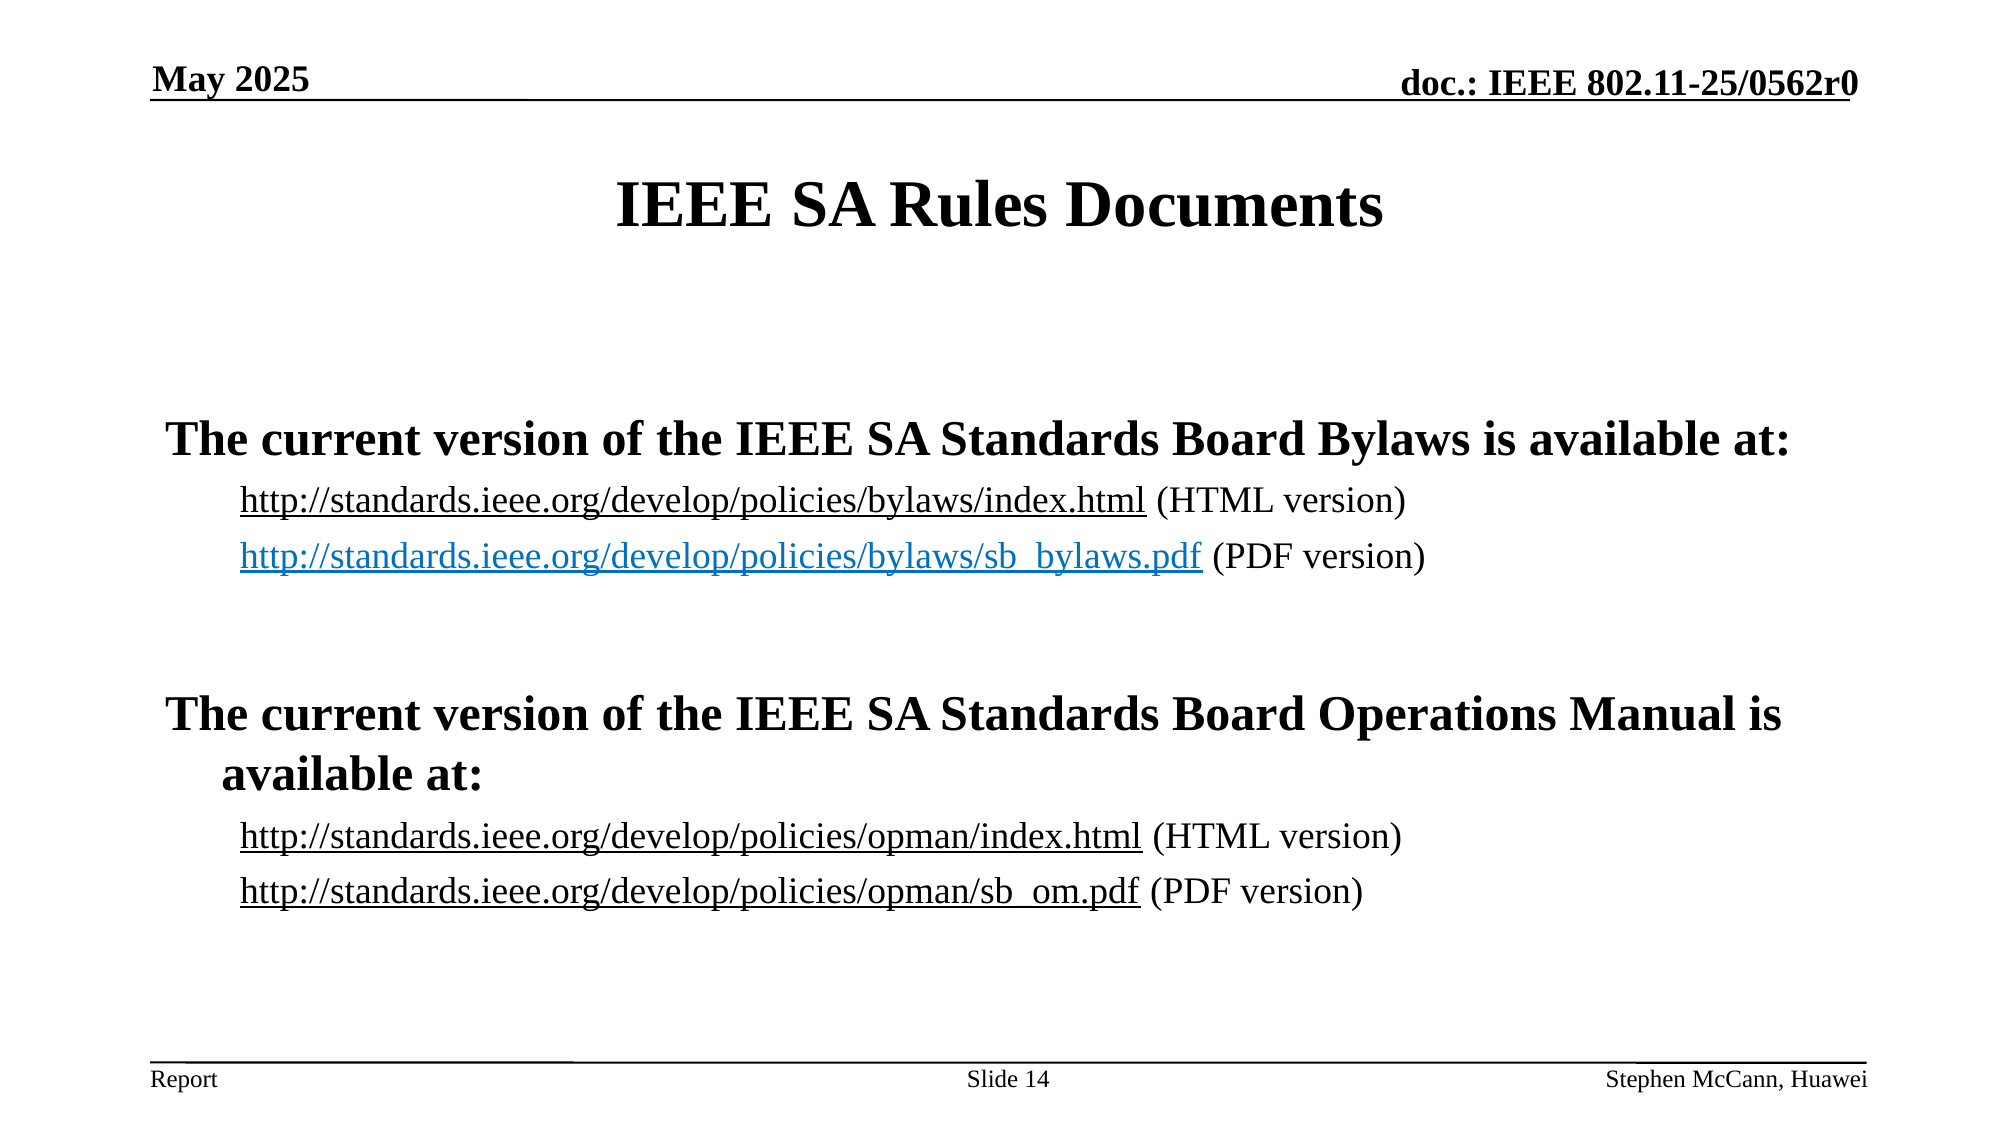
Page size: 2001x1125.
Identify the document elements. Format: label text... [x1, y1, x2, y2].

slide_number Slide 14 [950, 1061, 1067, 1123]
title IEEE SA Rules Documents [149, 112, 1850, 288]
footer Stephen McCann, Huawei [1171, 1061, 1869, 1093]
list The current version of the IEEE SA Standards Board Bylaws is available at: http://standards.ieee.org/develop/policies/bylaws/index.html (HTML version) http://standards.ieee.org/develop/policies/bylaws/sb_bylaws.pdf (PDF version) The current version of the IEEE SA Standards Board Operations Manual is available at: http://standards.ieee.org/develop/policies/opman/index.html (HTML version) http://standards.ieee.org/develop/policies/opman/sb_om.pdf (PDF version) [149, 324, 1850, 1000]
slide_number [152, 54, 563, 100]
